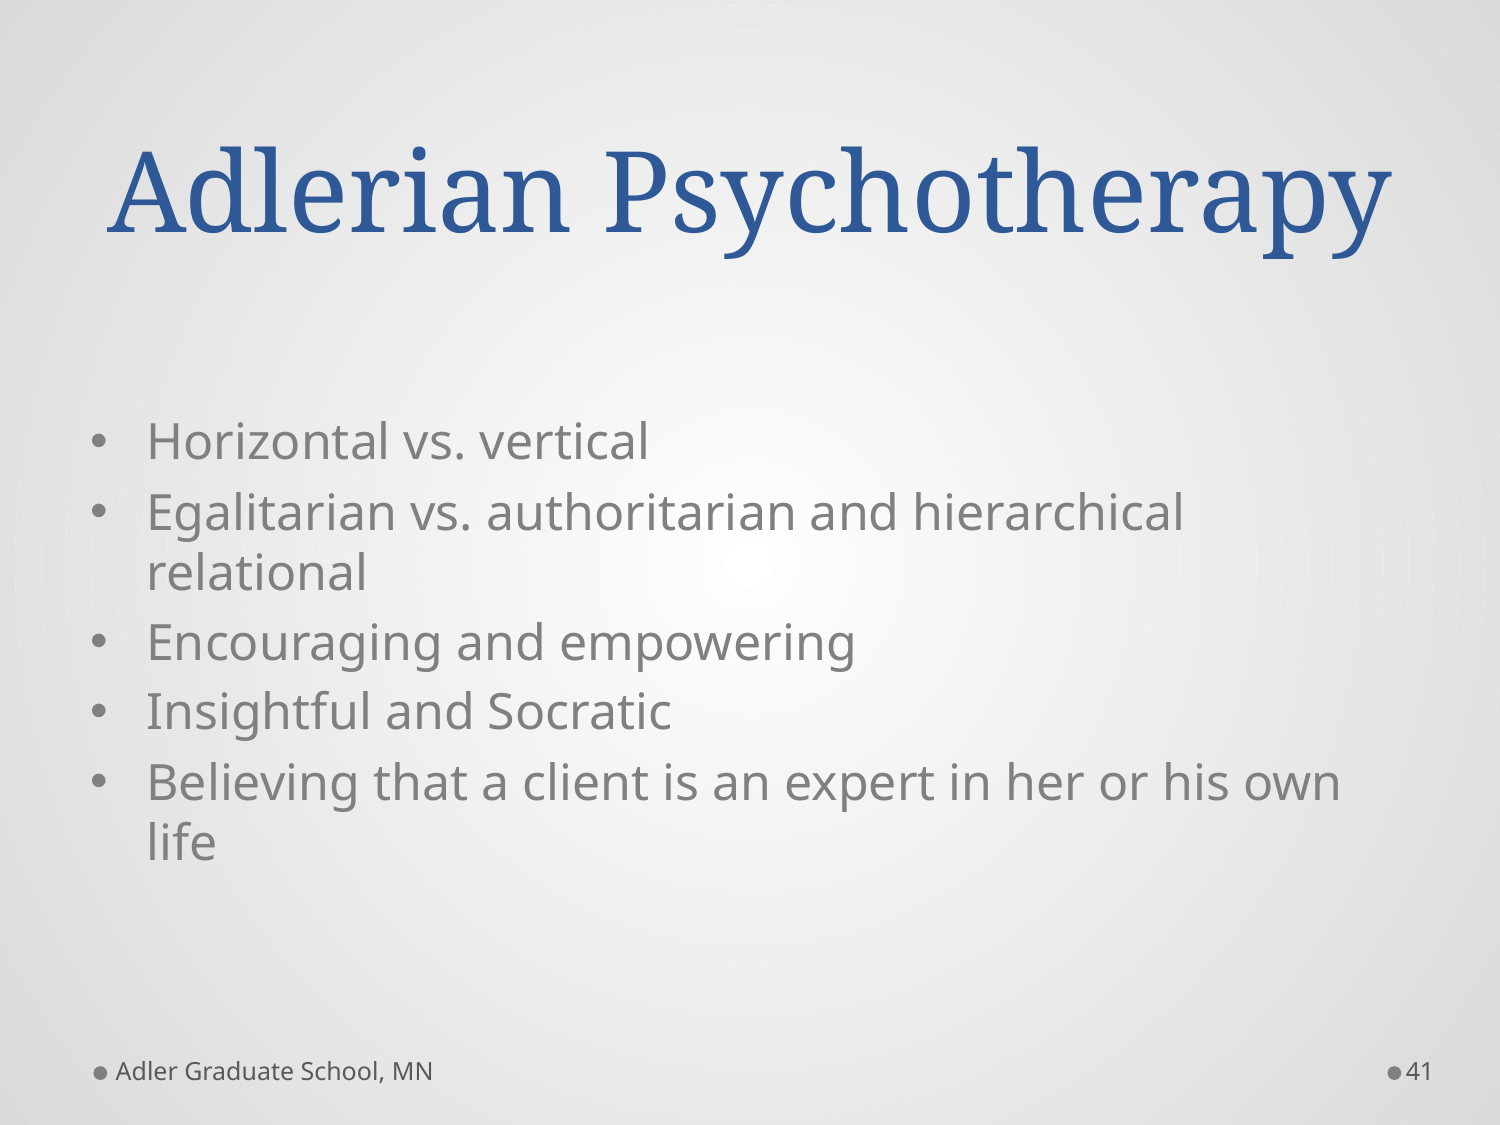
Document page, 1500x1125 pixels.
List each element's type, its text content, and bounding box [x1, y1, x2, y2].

slide_number 41 [1401, 1042, 1494, 1103]
title Adlerian Psychotherapy [75, 0, 1425, 262]
list Horizontal vs. vertical Egalitarian vs. authoritarian and hierarchical relational Encouraging and empowering Insightful and Socratic Believing that a client is an expert in her or his own life [75, 262, 1425, 1005]
footer Adler Graduate School, MN [108, 1042, 576, 1103]
